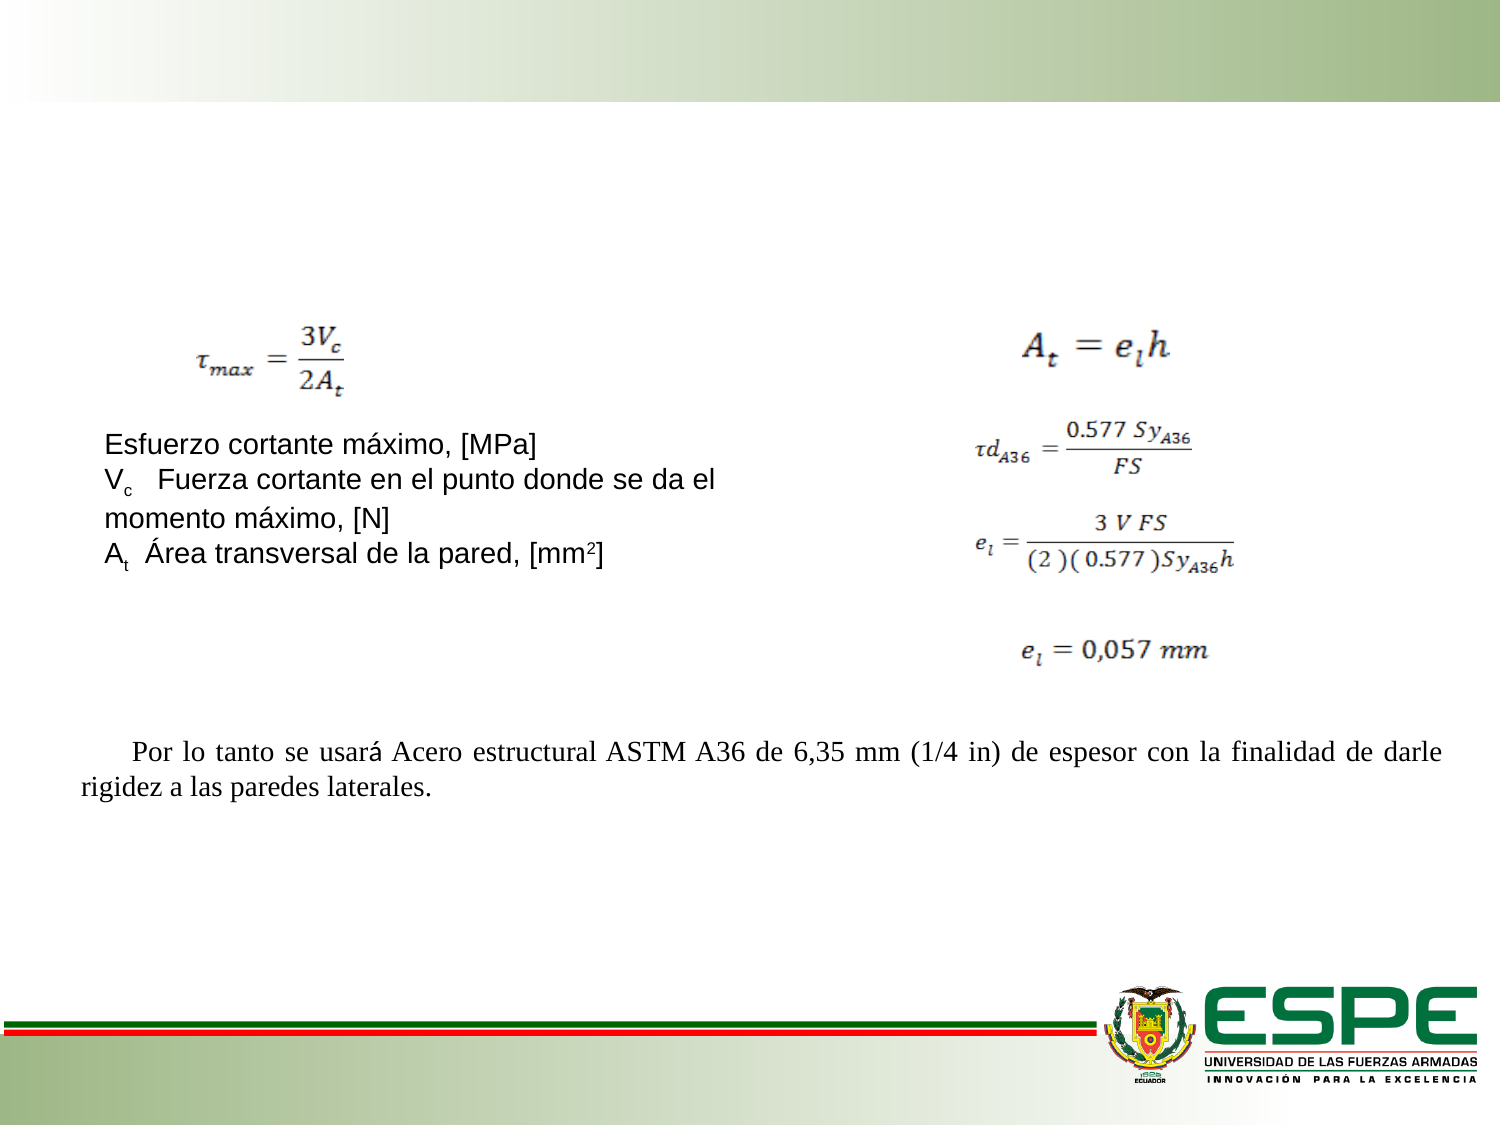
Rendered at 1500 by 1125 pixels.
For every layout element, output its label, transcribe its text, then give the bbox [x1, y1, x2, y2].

picture [1022, 322, 1170, 378]
text_box Por lo tanto se usará Acero estructural ASTM A36 de 6,35 mm (1/4 in) de espesor con la finalidad de darle rigidez a las paredes laterales. [66, 725, 1459, 811]
picture [195, 322, 344, 403]
picture [975, 417, 1192, 479]
picture [1104, 986, 1477, 1083]
text_box Esfuerzo cortante máximo, [MPa] Vc Fuerza cortante en el punto donde se da el momento máximo, [N] At Área transversal de la pared, [mm2] [89, 417, 840, 582]
picture [1021, 633, 1210, 674]
picture [975, 511, 1234, 578]
